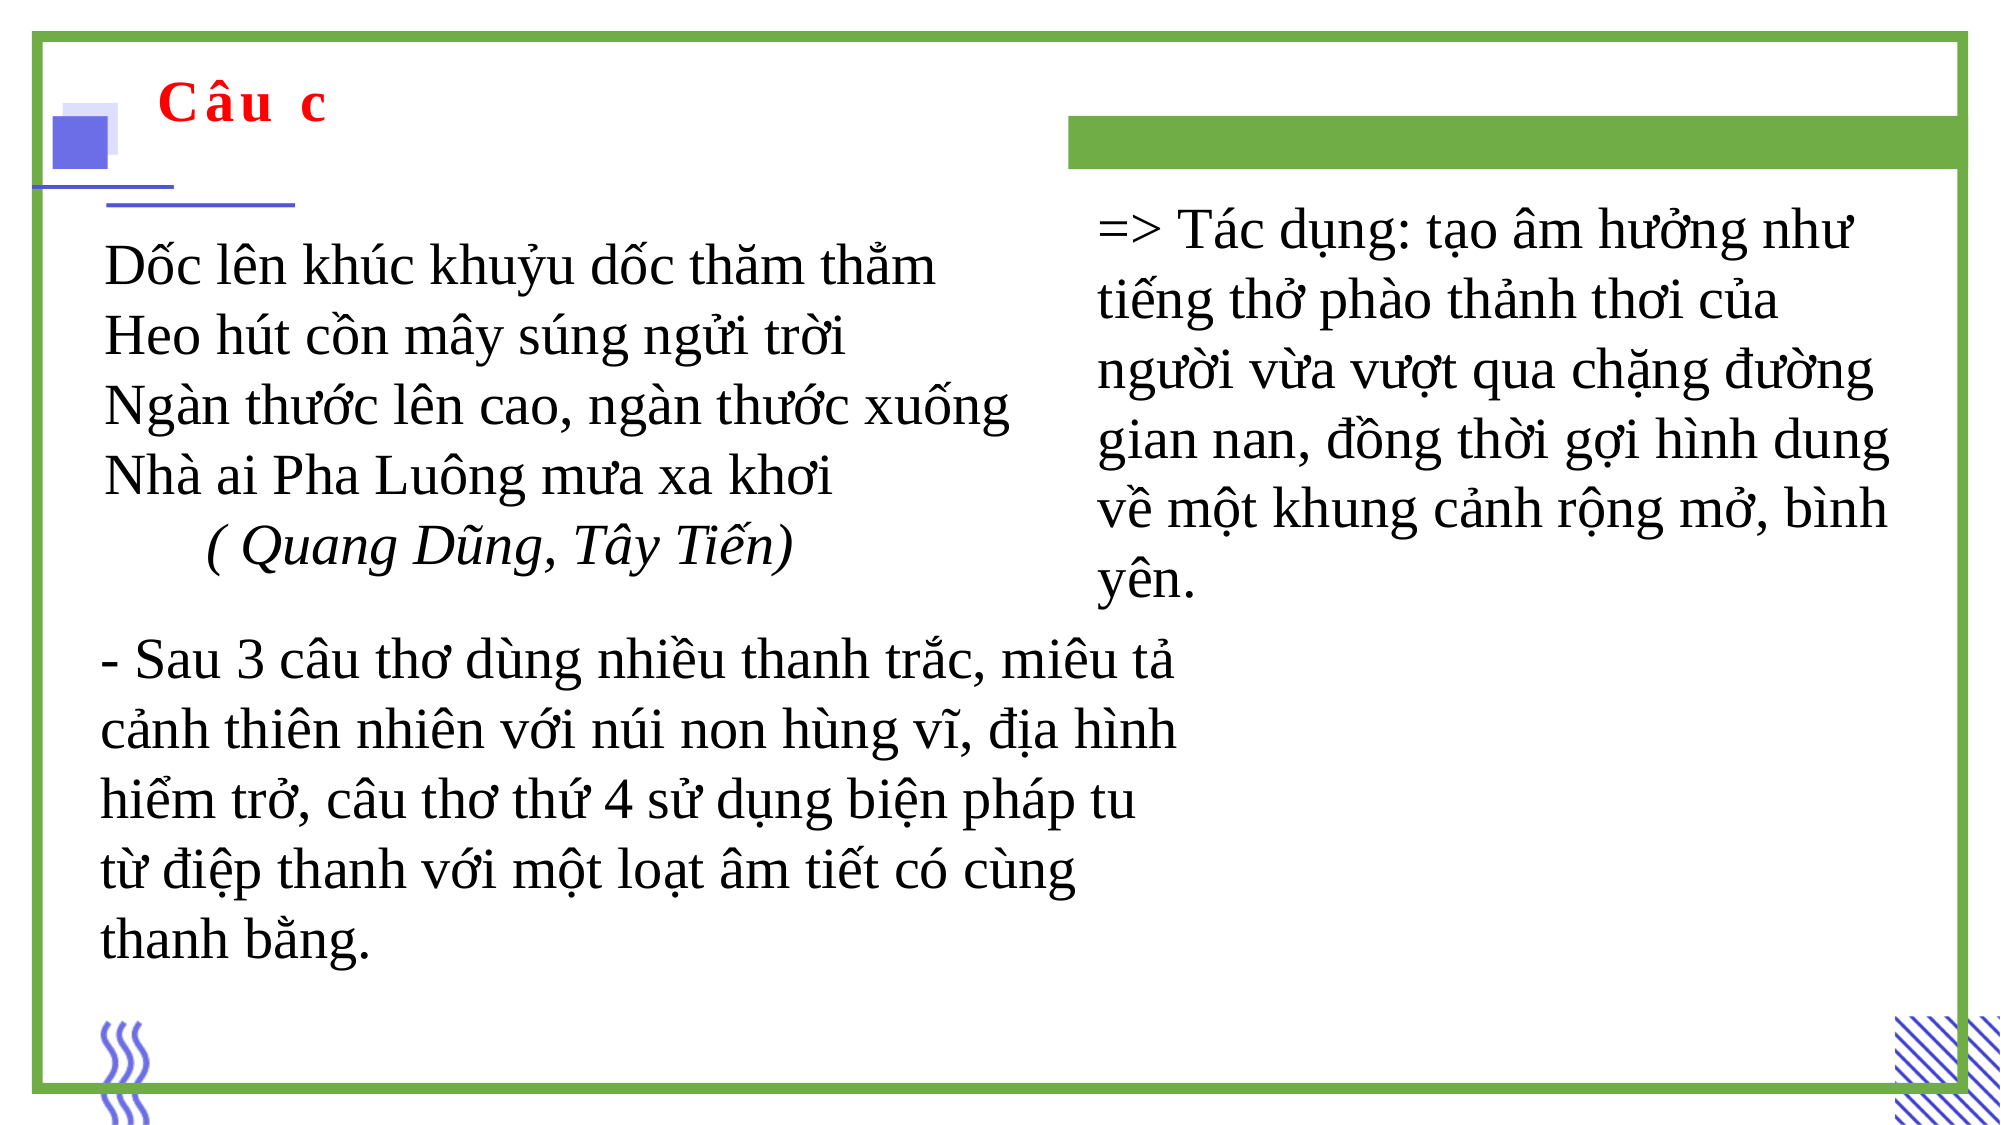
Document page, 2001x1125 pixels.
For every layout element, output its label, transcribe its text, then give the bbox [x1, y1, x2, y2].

picture [32, 88, 357, 233]
picture [1895, 1017, 1957, 1082]
text_box - Sau 3 câu thơ dùng nhiều thanh trắc, miêu tả cảnh thiên nhiên với núi non hùng vĩ, địa hình hiểm trở, câu thơ thứ 4 sử dụng biện pháp tu từ điệp thanh với một loạt âm tiết có cùng thanh bằng. [85, 612, 1213, 978]
picture [1, 830, 271, 1124]
text_box Dốc lên khúc khuỷu dốc thăm thẳm Heo hút cồn mây súng ngửi trời Ngàn thước lên cao, ngàn thước xuống Nhà ai Pha Luông mưa xa khơi ( Quang Dũng, Tây Tiến) [90, 218, 1027, 584]
text_box => Tác dụng: tạo âm hưởng như tiếng thở phào thảnh thơi của người vừa vượt qua chặng đường gian nan, đồng thời gợi hình dung về một khung cảnh rộng mở, bình yên. [1083, 182, 1937, 617]
text_box Câu c [142, 55, 442, 141]
picture [43, 830, 271, 1082]
picture [1895, 1017, 1999, 1124]
